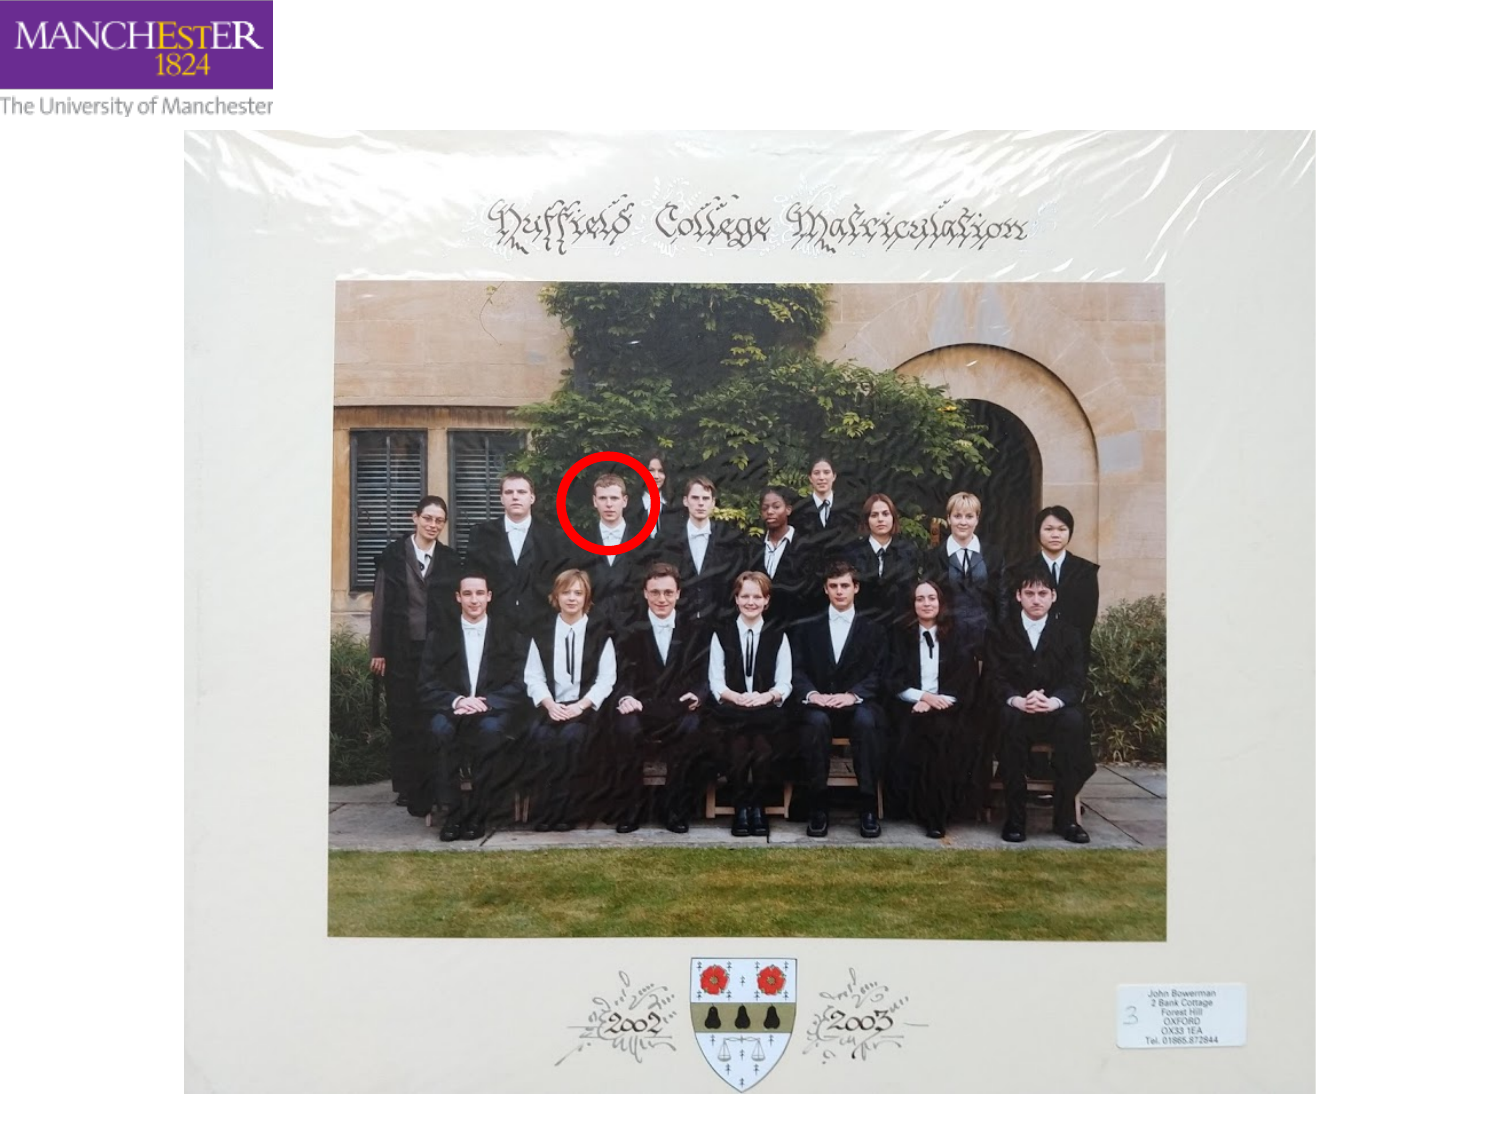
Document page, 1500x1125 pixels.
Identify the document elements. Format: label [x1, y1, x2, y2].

picture [183, 129, 1316, 1095]
